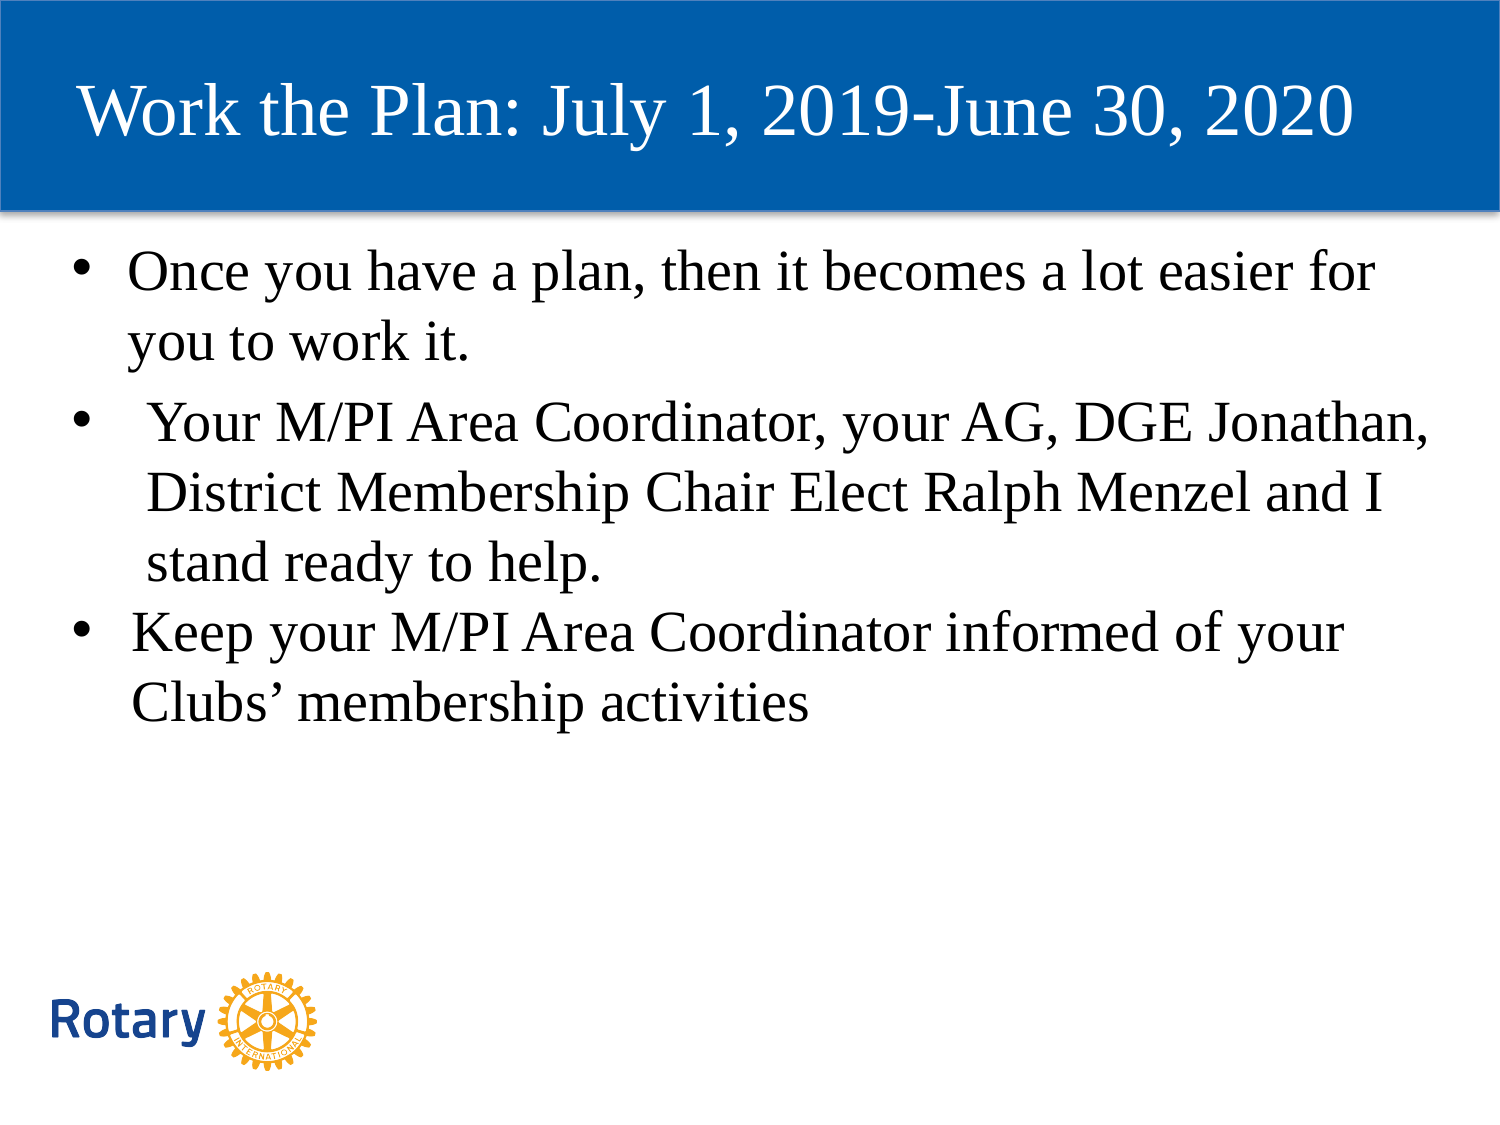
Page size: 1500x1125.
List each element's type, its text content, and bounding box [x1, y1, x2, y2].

text_box Once you have a plan, then it becomes a lot easier for you to work it. Your M/PI Area Coordinator, your AG, DGE Jonathan, District Membership Chair Elect Ralph Menzel and I stand ready to help. Keep your M/PI Area Coordinator informed of your Clubs’ membership activities [56, 224, 1458, 1017]
picture [52, 972, 317, 1071]
text_box Work the Plan: July 1, 2019-June 30, 2020 [61, 52, 1458, 158]
